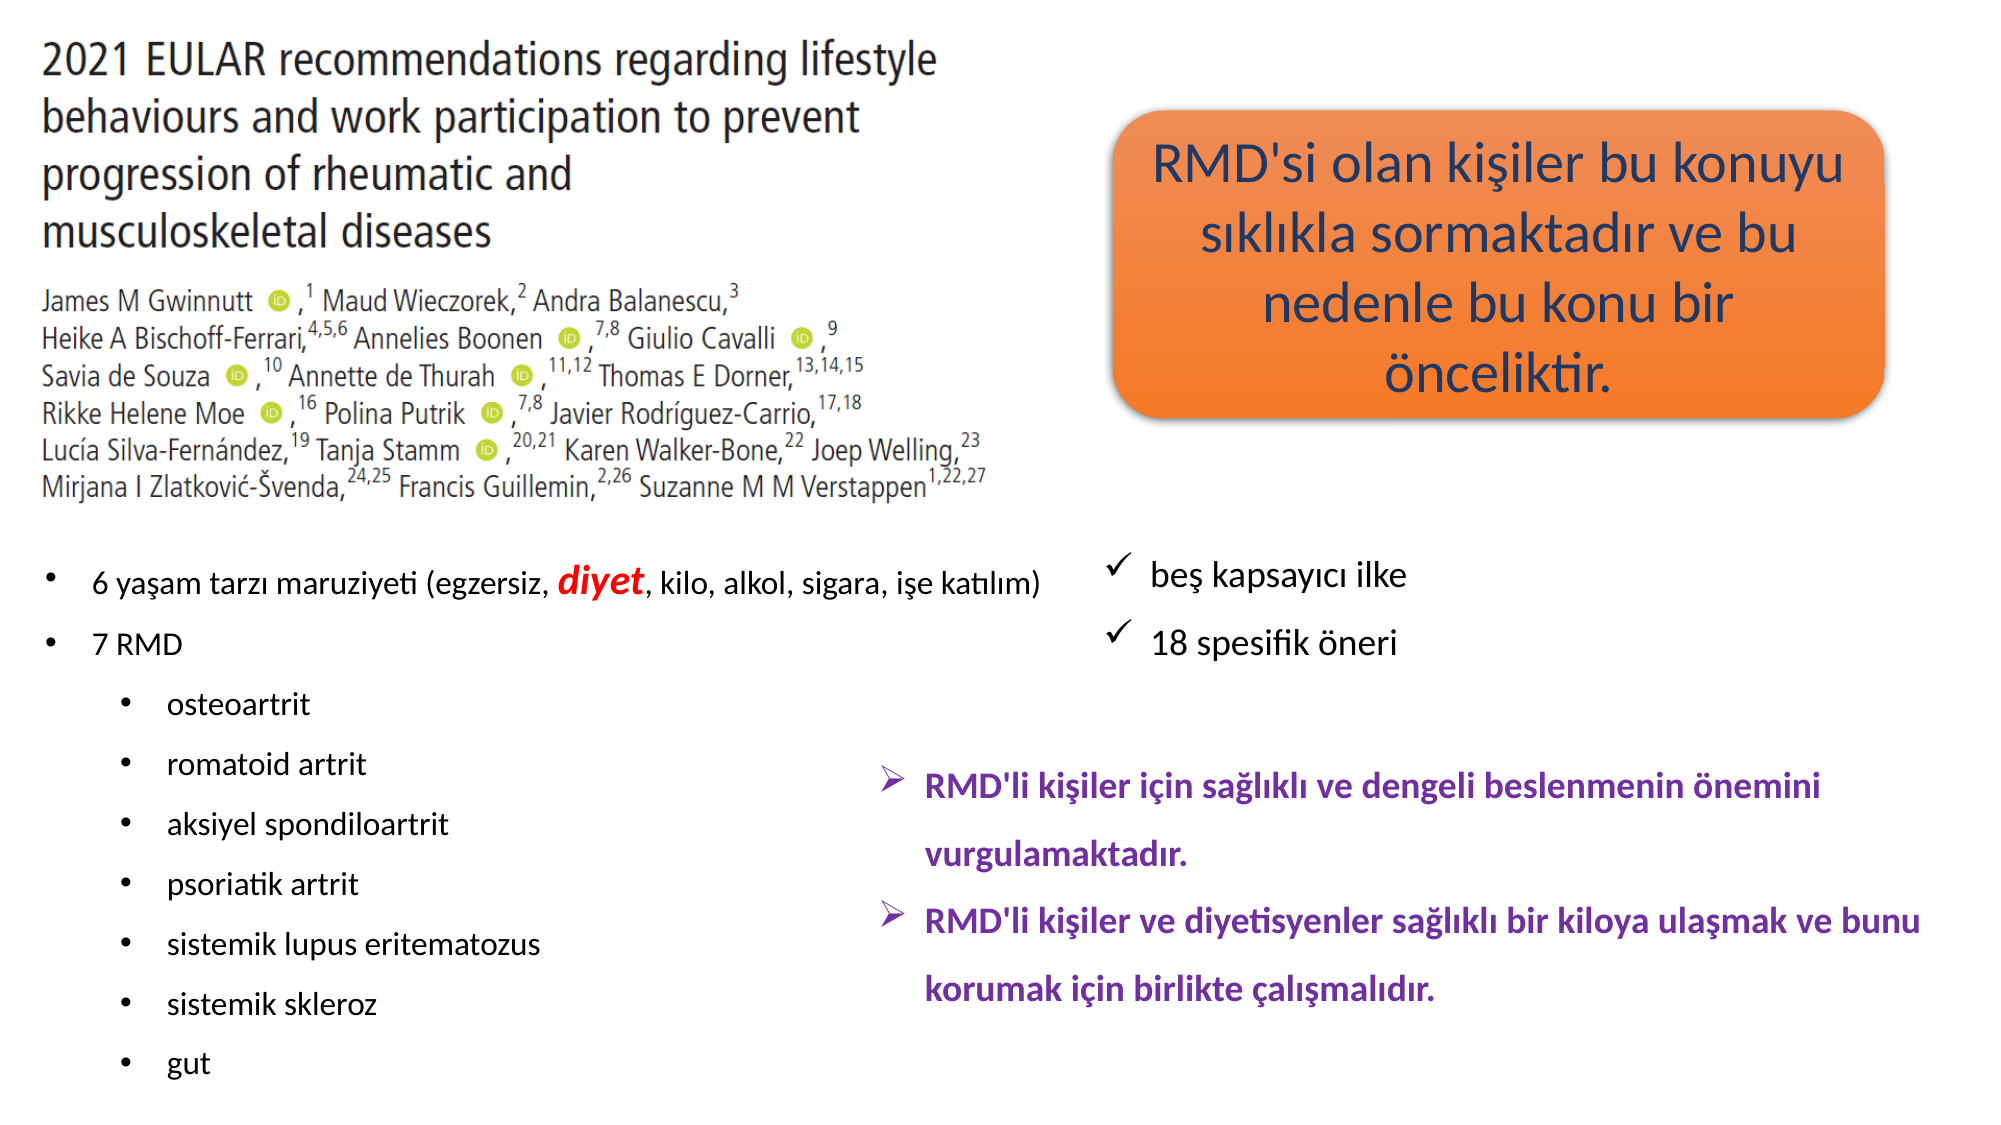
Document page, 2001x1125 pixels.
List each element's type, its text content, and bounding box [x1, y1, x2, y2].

picture [0, 21, 1031, 521]
text_box beş kapsayıcı ilke 18 spesifik öneri [1088, 520, 2000, 670]
text_box 6 yaşam tarzı maruziyeti (egzersiz, diyet, kilo, alkol, sigara, işe katılım) 7 RMD osteoartrit romatoid artrit aksiyel spondiloartrit psoriatik artrit sistemik lupus eritematozus sistemik skleroz gut [30, 520, 1059, 1090]
text_box RMD'li kişiler için sağlıklı ve dengeli beslenmenin önemini vurgulamaktadır. RMD'li kişiler ve diyetisyenler sağlıklı bir kiloya ulaşmak ve bunu korumak için birlikte çalışmalıdır. [863, 731, 1945, 1017]
text_box RMD'si olan kişiler bu konuyu sıklıkla sormaktadır ve bu nedenle bu konu bir önceliktir. [1113, 110, 1885, 419]
